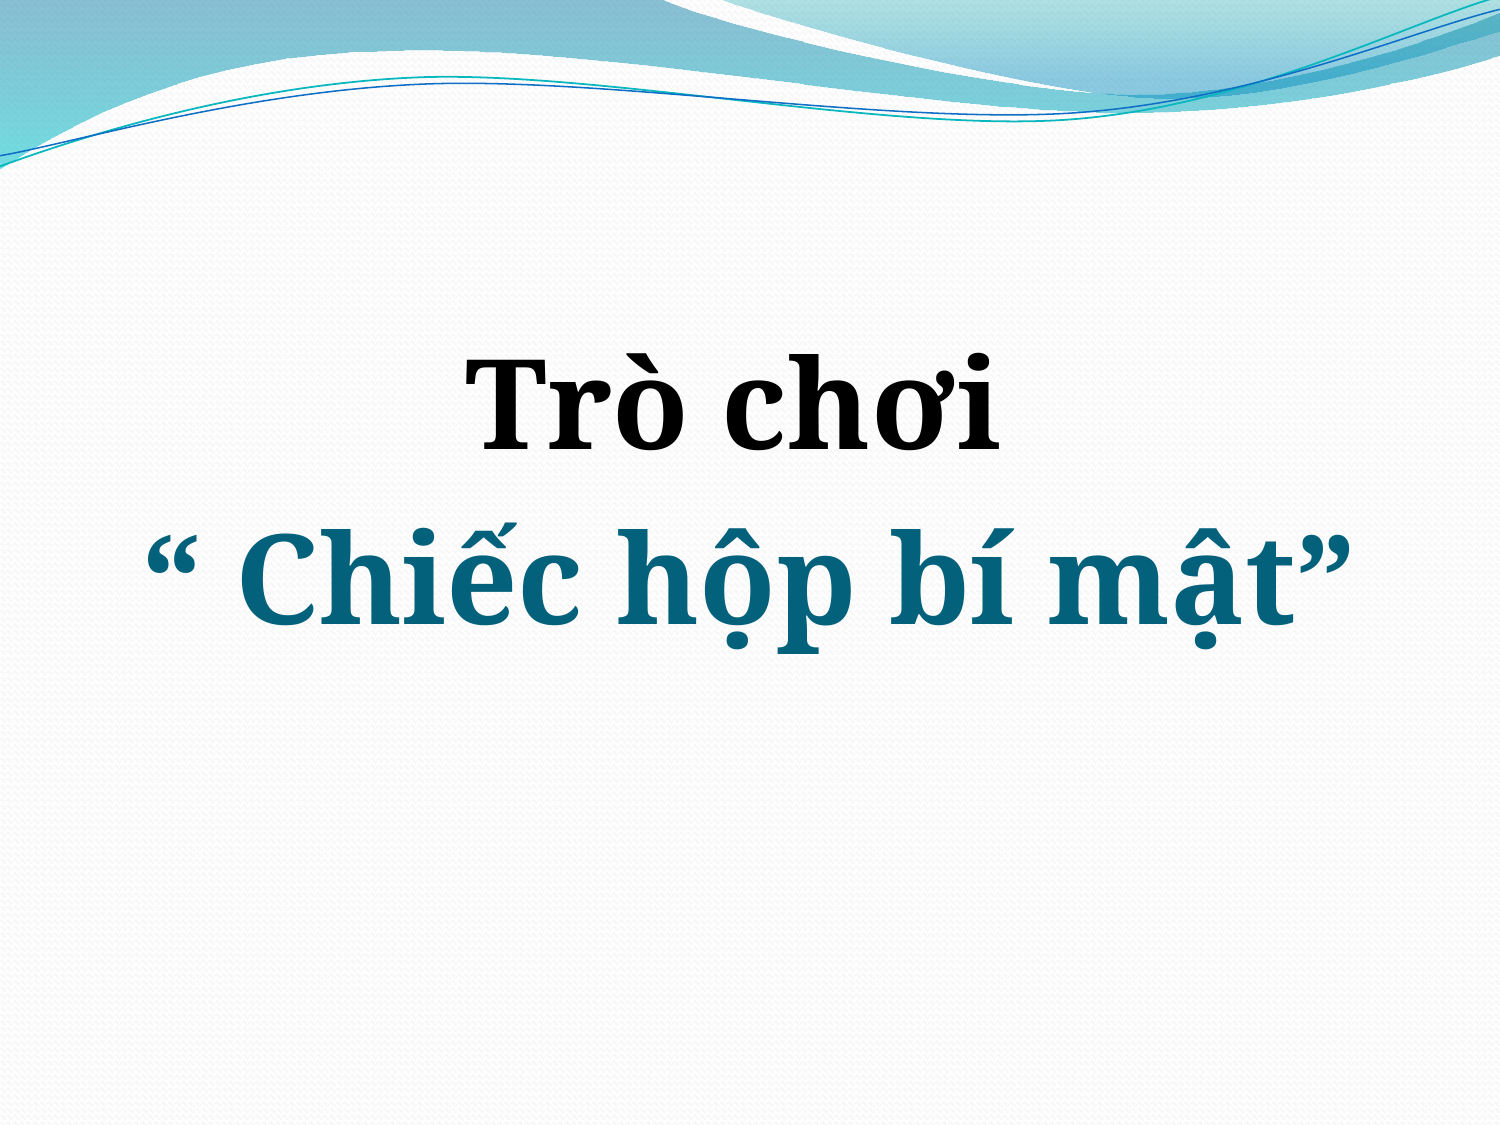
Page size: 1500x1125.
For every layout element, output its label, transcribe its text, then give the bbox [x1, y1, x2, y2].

list Trò chơi “ Chiếc hộp bí mật” [75, 317, 1425, 1038]
